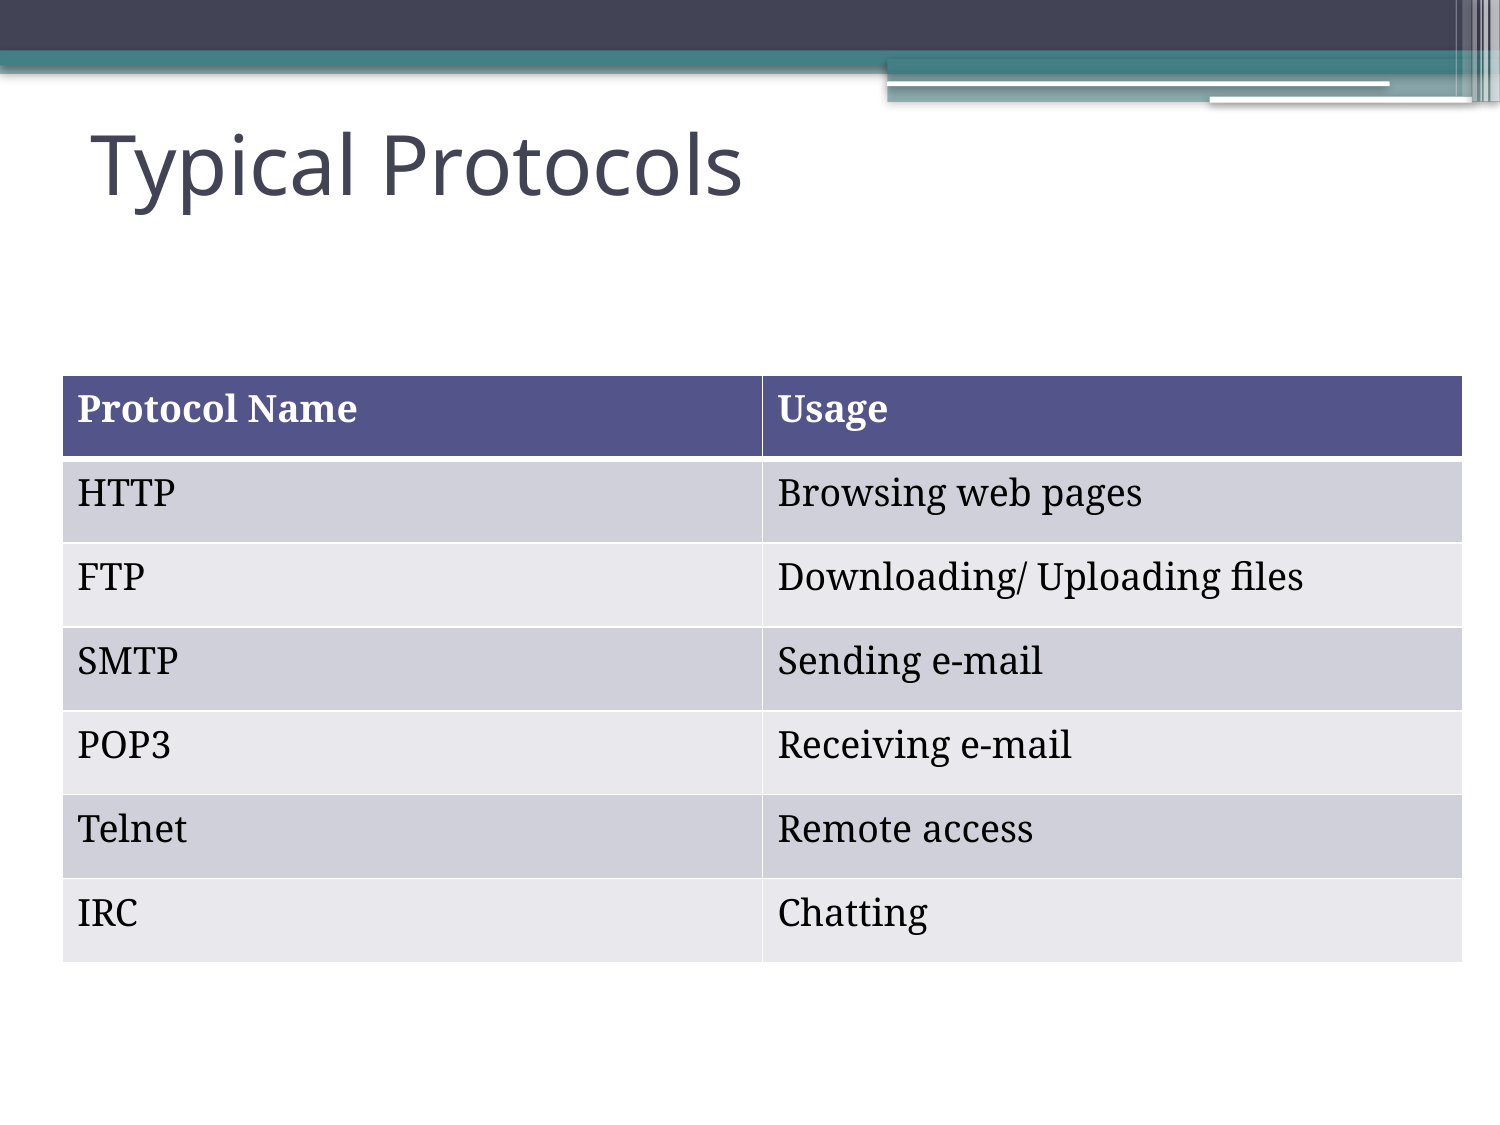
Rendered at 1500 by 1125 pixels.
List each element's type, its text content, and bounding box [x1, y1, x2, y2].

table_cell Chatting [763, 879, 1462, 962]
title Typical Protocols [74, 74, 1426, 251]
table_header Protocol Name [63, 376, 762, 456]
table_cell IRC [63, 879, 762, 962]
table_cell Browsing web pages [763, 462, 1462, 542]
table_header Usage [763, 376, 1462, 456]
table_cell SMTP [63, 628, 762, 710]
table_cell Telnet [63, 795, 762, 878]
table_cell POP3 [63, 712, 762, 794]
table_cell Downloading/ Uploading files [763, 544, 1462, 626]
table_cell Remote access [763, 795, 1462, 878]
table_cell HTTP [63, 462, 762, 542]
table_cell FTP [63, 544, 762, 626]
table_cell Sending e-mail [763, 628, 1462, 710]
table_cell Receiving e-mail [763, 712, 1462, 794]
